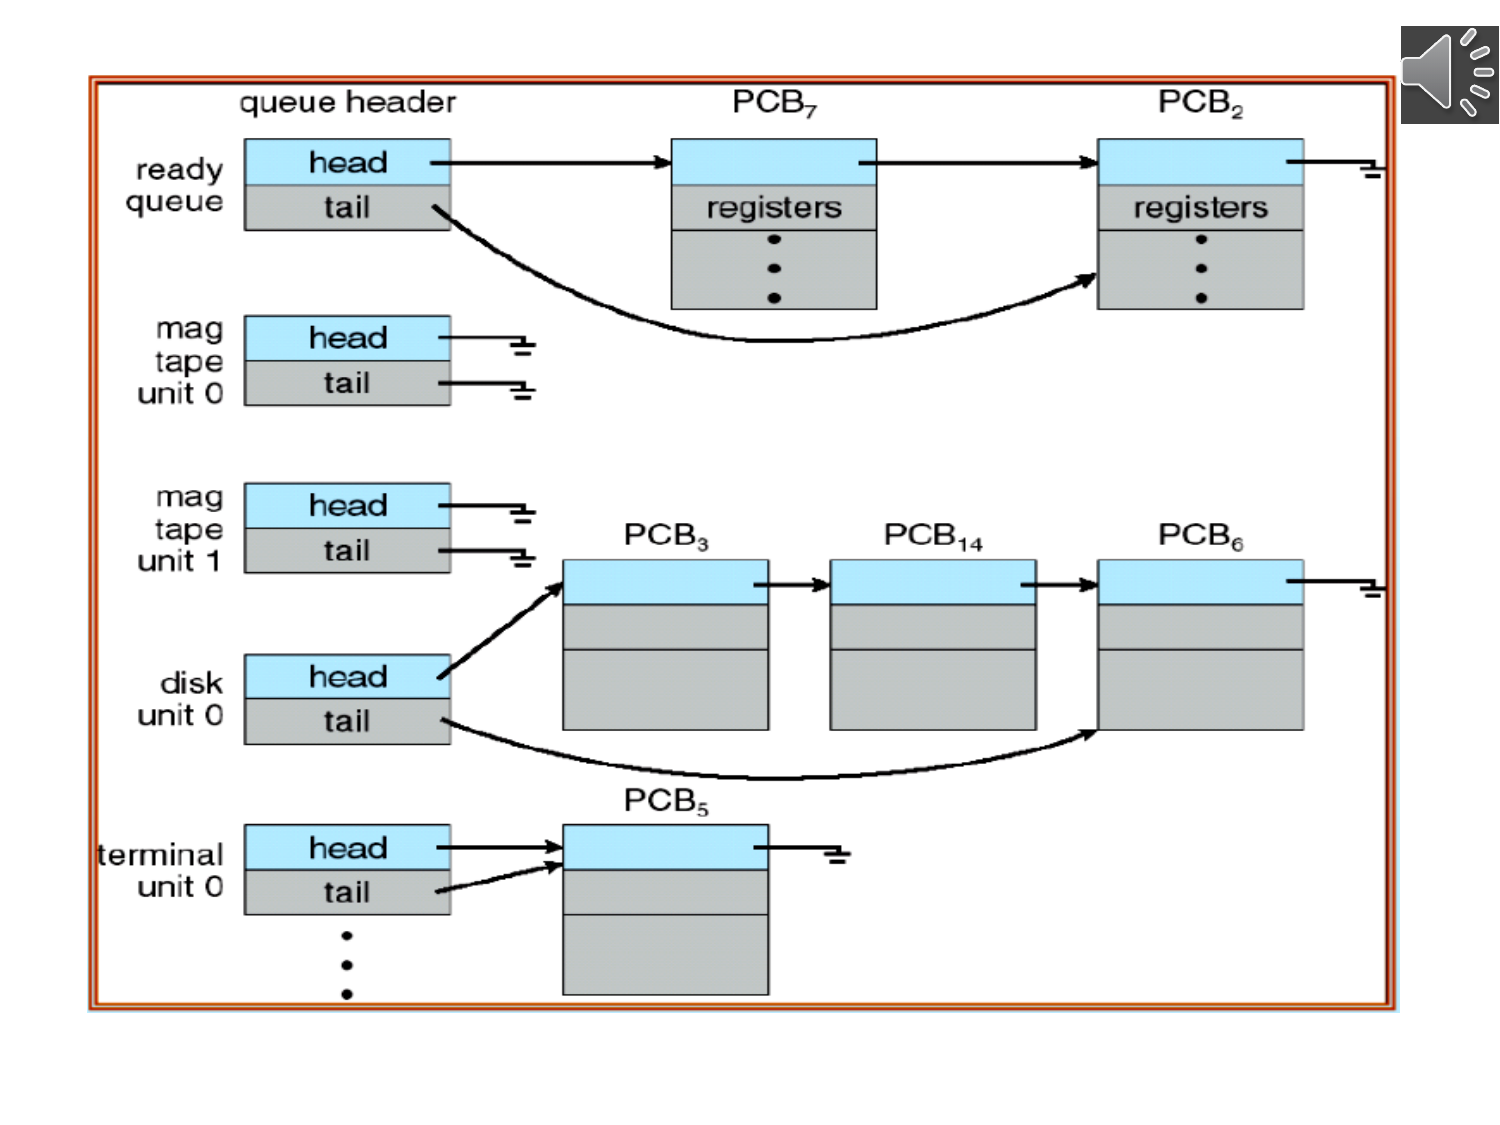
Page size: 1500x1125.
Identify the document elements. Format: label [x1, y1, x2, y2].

picture [87, 24, 1500, 1013]
